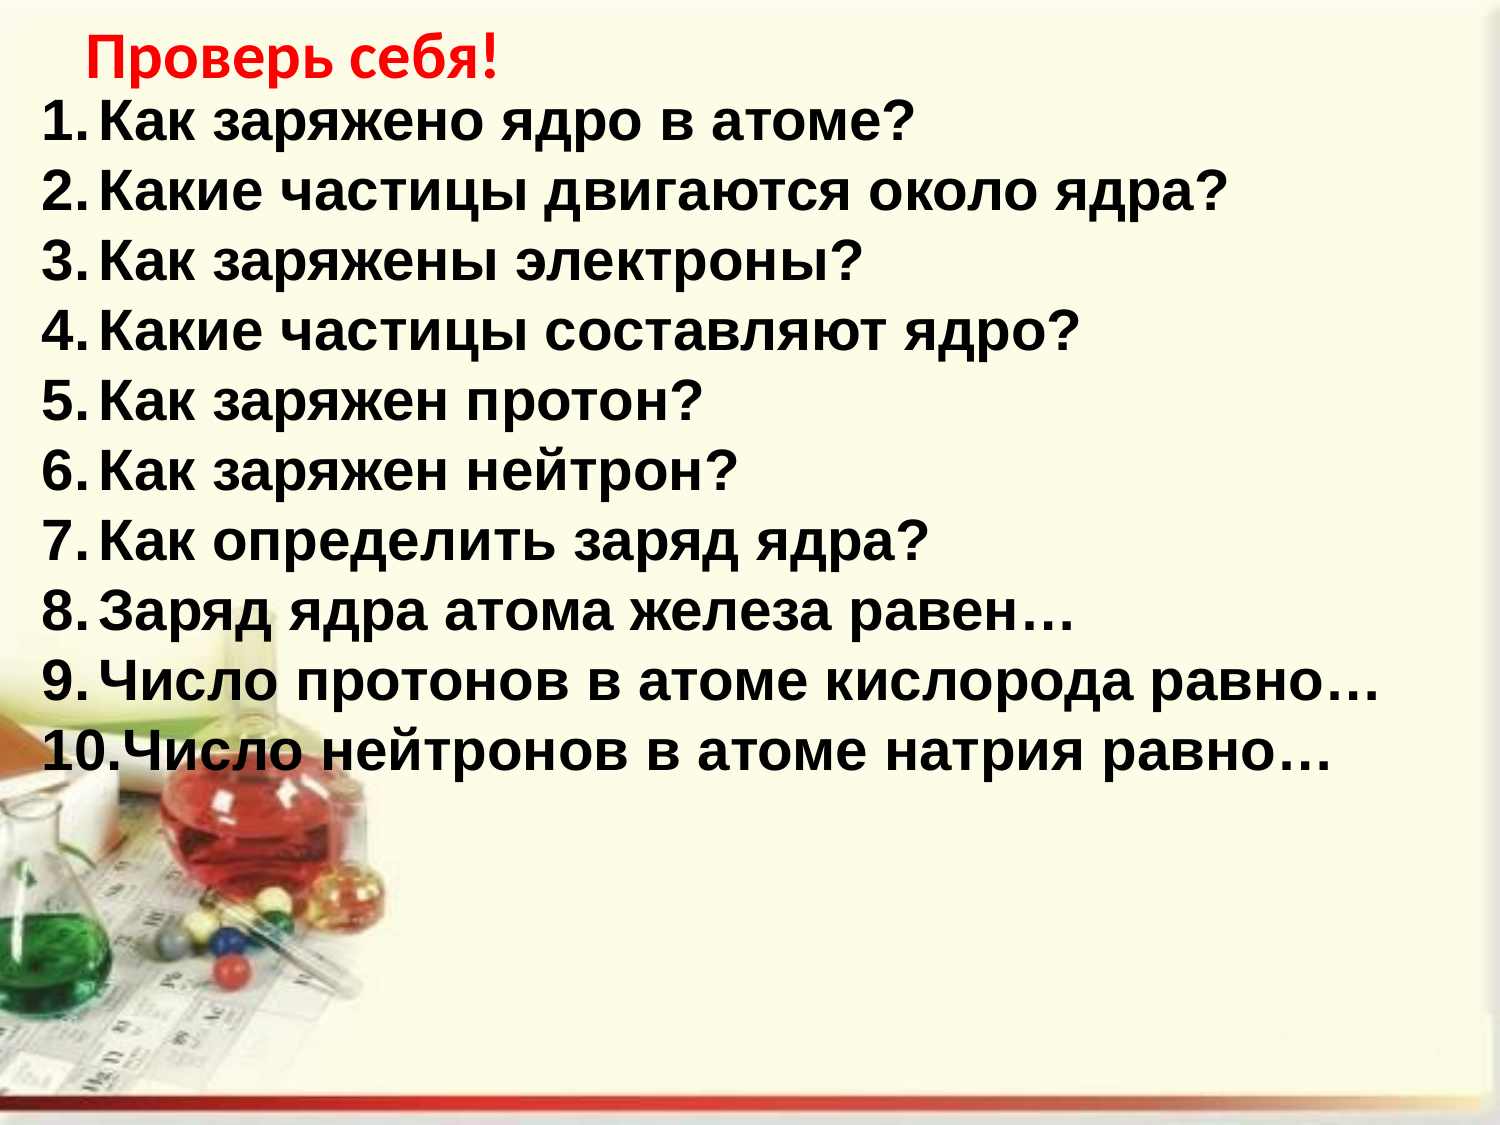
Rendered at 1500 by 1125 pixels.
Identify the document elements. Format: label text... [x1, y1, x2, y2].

picture [0, 0, 1500, 1125]
text_box Как заряжено ядро в атоме? Какие частицы двигаются около ядра? Как заряжены электроны? Какие частицы составляют ядро? Как заряжен протон? Как заряжен нейтрон? Как определить заряд ядра? Заряд ядра атома железа равен… Число протонов в атоме кислорода равно… Число нейтронов в атоме натрия равно… [26, 75, 1398, 790]
title Проверь себя! [70, 0, 1421, 104]
